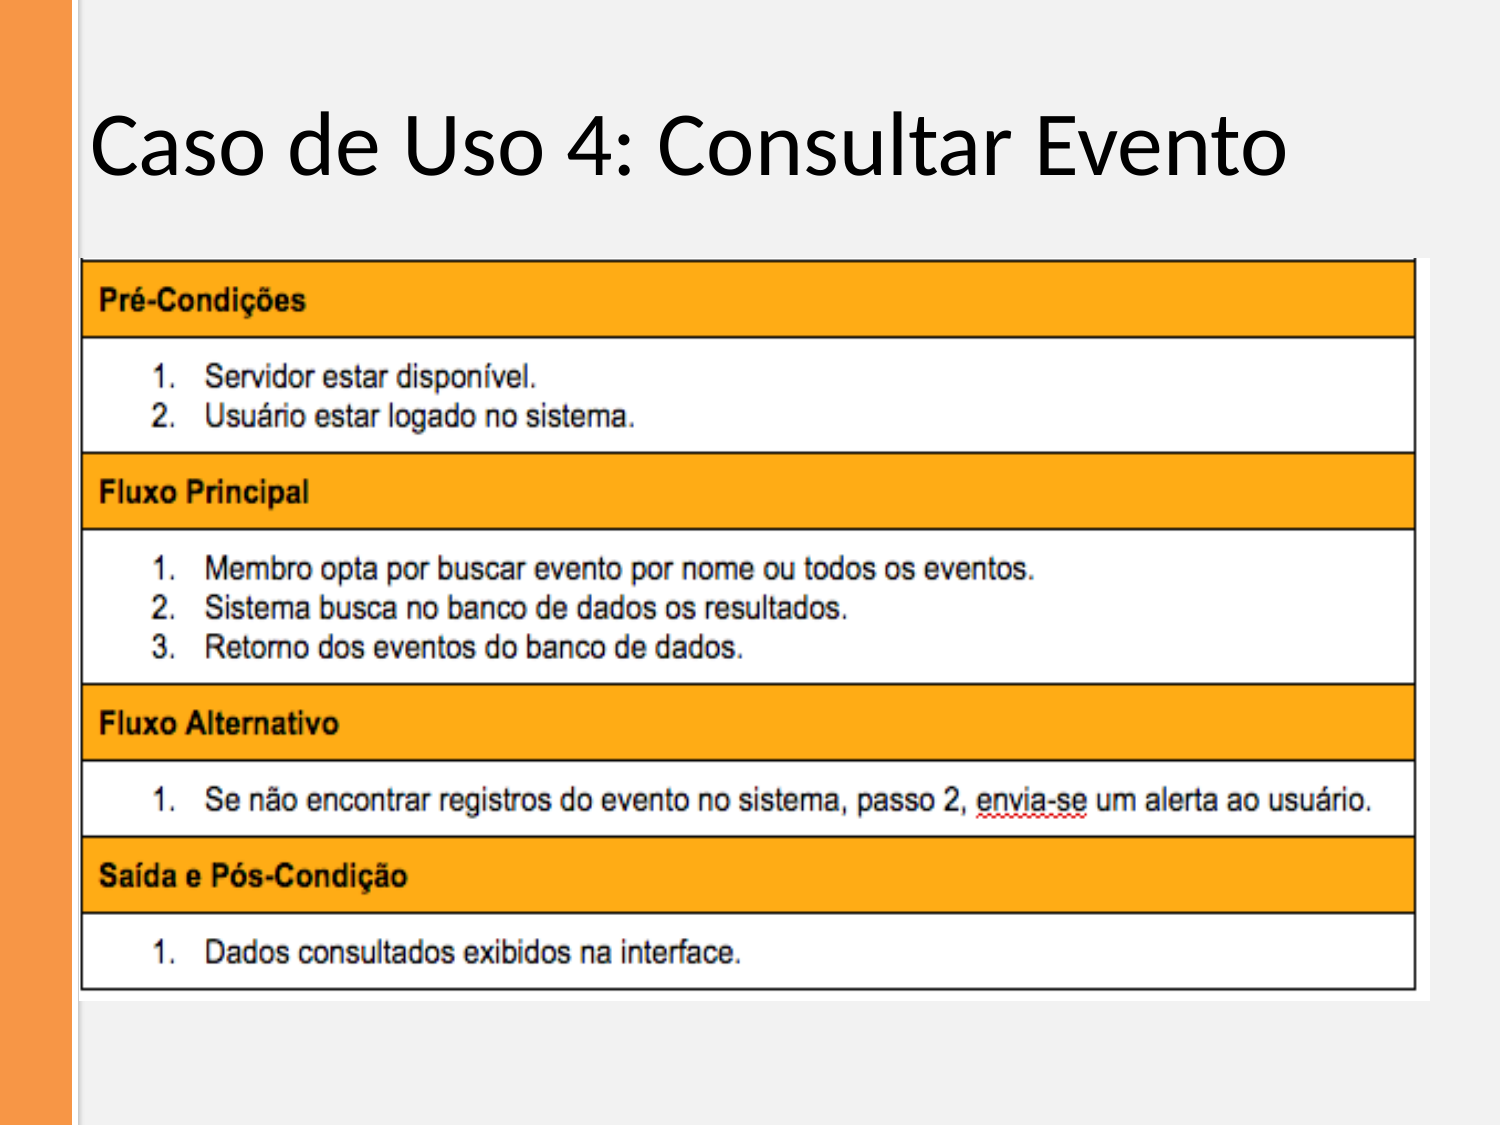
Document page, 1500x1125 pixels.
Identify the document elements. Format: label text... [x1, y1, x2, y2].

title Caso de Uso 4: Consultar Evento [75, 45, 1425, 233]
picture [78, 257, 1430, 1001]
